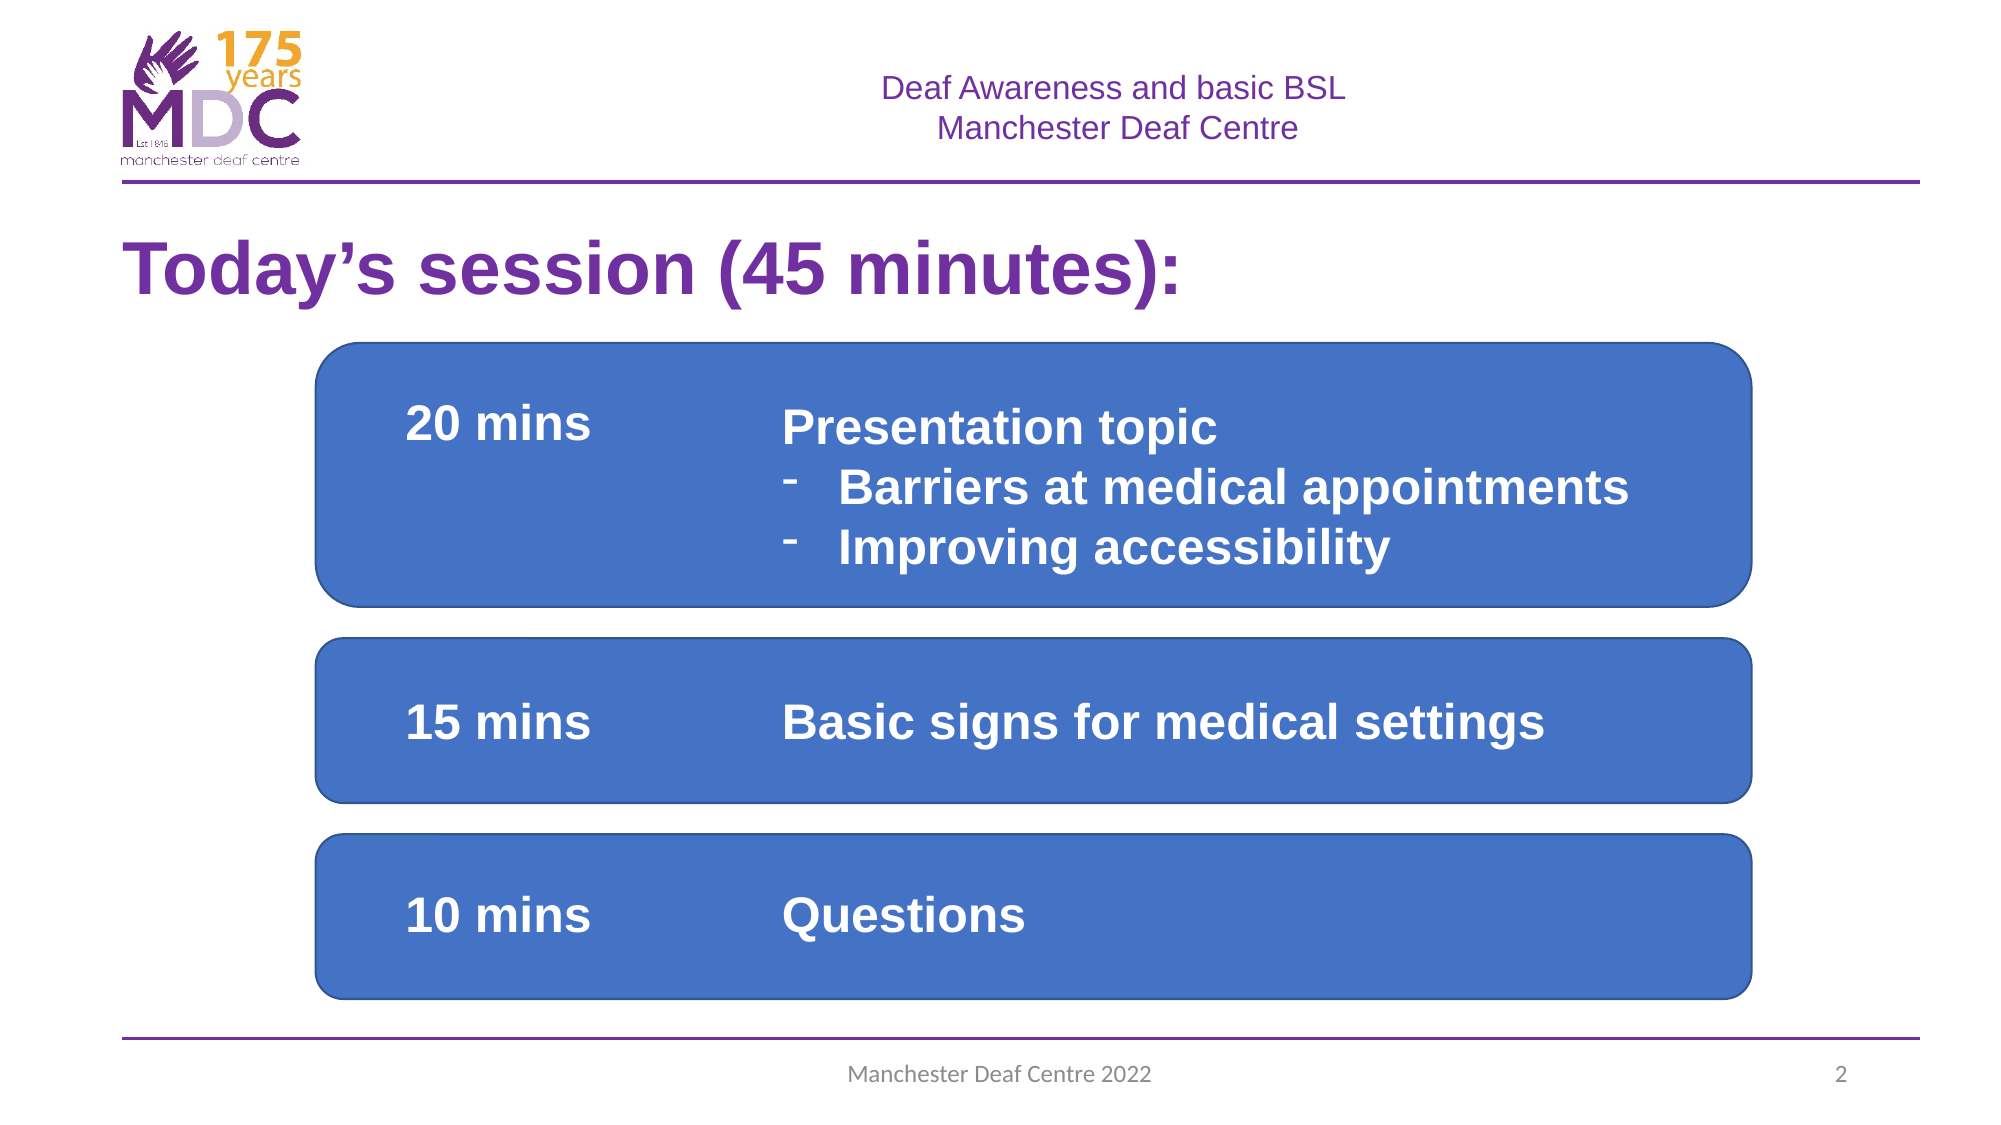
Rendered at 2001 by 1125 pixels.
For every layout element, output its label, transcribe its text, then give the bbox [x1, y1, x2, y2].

text_box Questions [767, 875, 1772, 951]
text_box 10 mins [390, 875, 693, 951]
text_box [314, 637, 1753, 805]
text_box Basic signs for medical settings [767, 681, 1874, 757]
text_box [314, 341, 1753, 608]
picture [121, 14, 316, 165]
text_box Deaf Awareness and basic BSL Manchester Deaf Centre [316, 59, 1921, 154]
text_box [314, 833, 1753, 1001]
text_box 15 mins [390, 681, 693, 757]
slide_number 2 [1412, 1042, 1863, 1103]
footer Manchester Deaf Centre 2022 [662, 1042, 1338, 1103]
text_box Presentation topic Barriers at medical appointments Improving accessibility [767, 387, 1891, 642]
text_box Today’s session (45 minutes): [107, 211, 1893, 317]
text_box 20 mins [390, 382, 693, 458]
